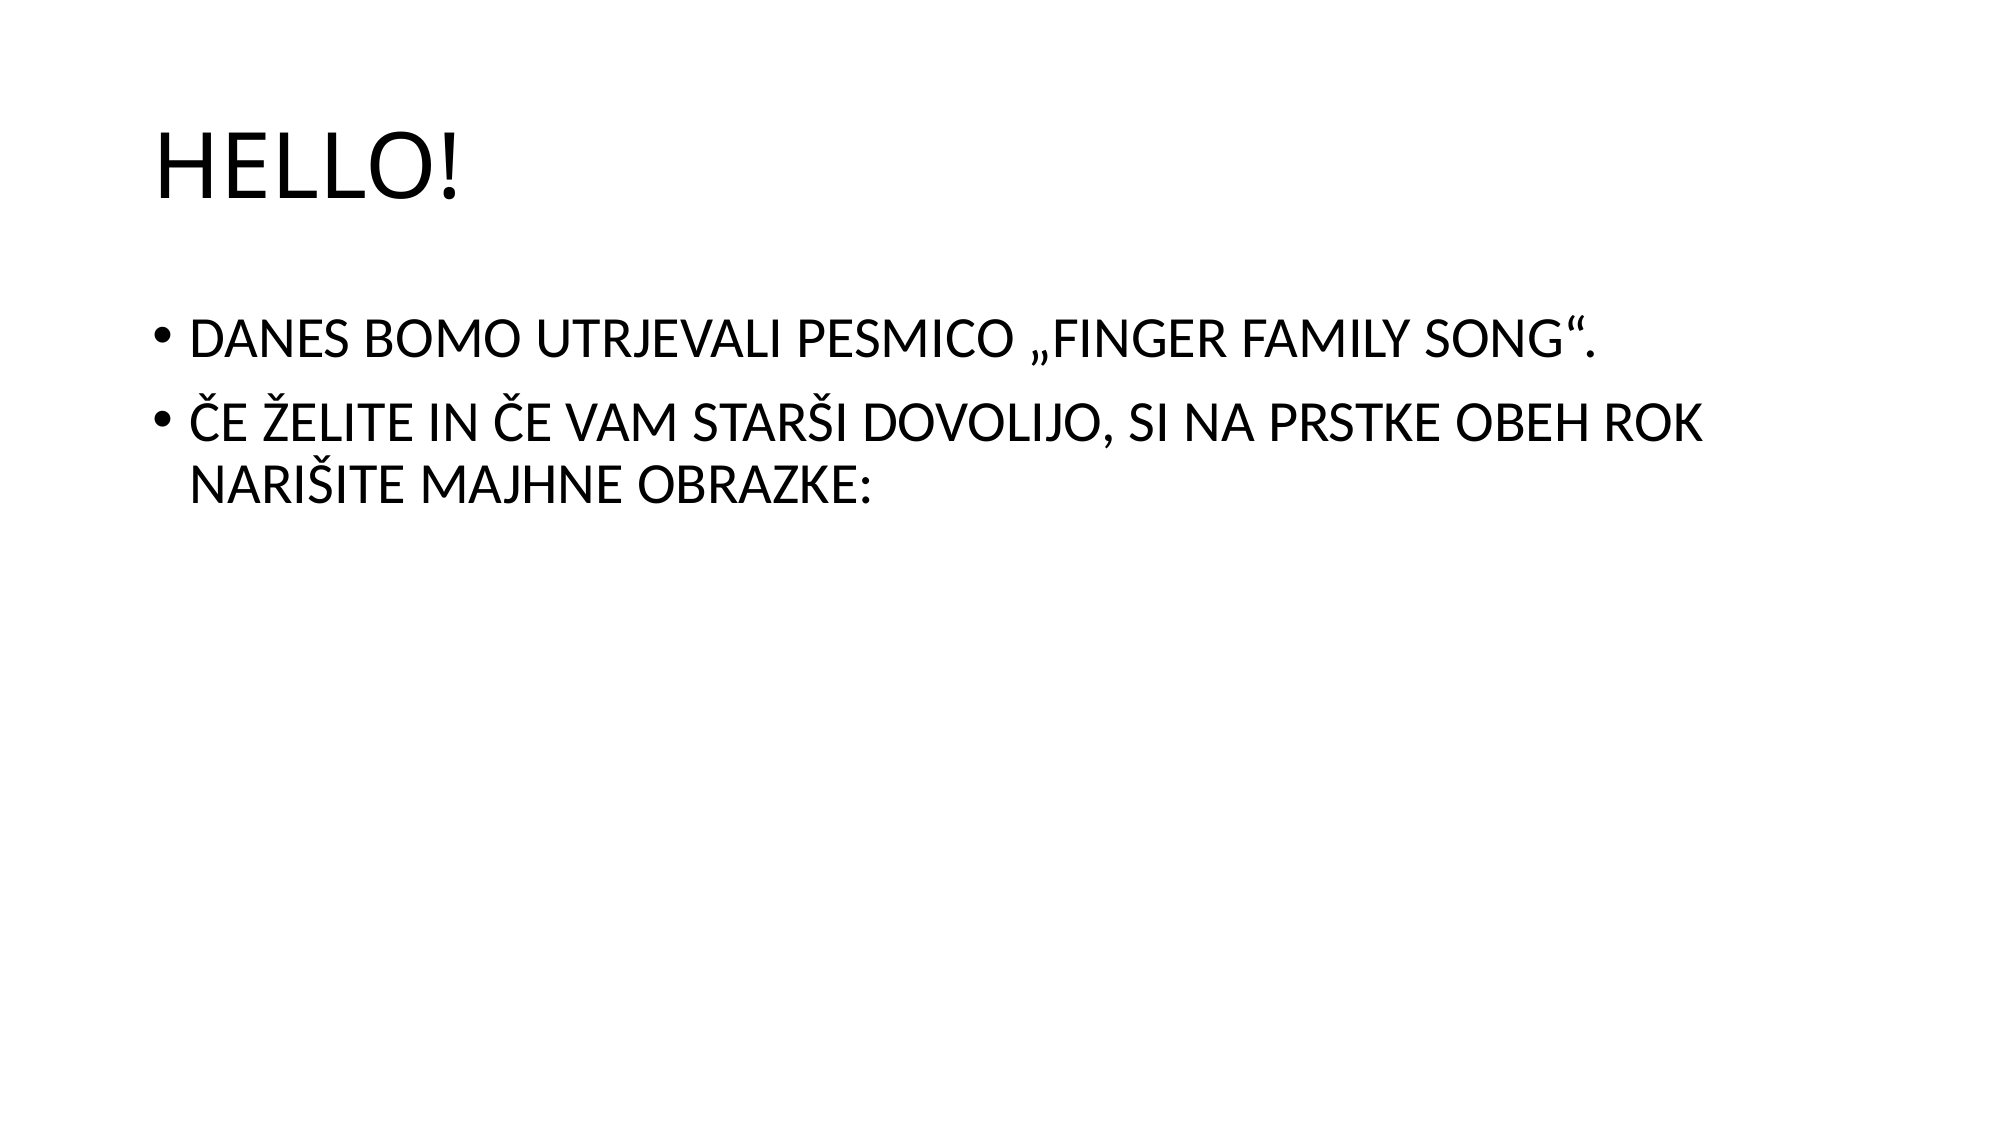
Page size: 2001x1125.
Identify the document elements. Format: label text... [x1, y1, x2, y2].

list DANES BOMO UTRJEVALI PESMICO „FINGER FAMILY SONG“. ČE ŽELITE IN ČE VAM STARŠI DOVOLIJO, SI NA PRSTKE OBEH ROK NARIŠITE MAJHNE OBRAZKE: [137, 299, 1863, 1014]
title HELLO! [137, 59, 1863, 278]
